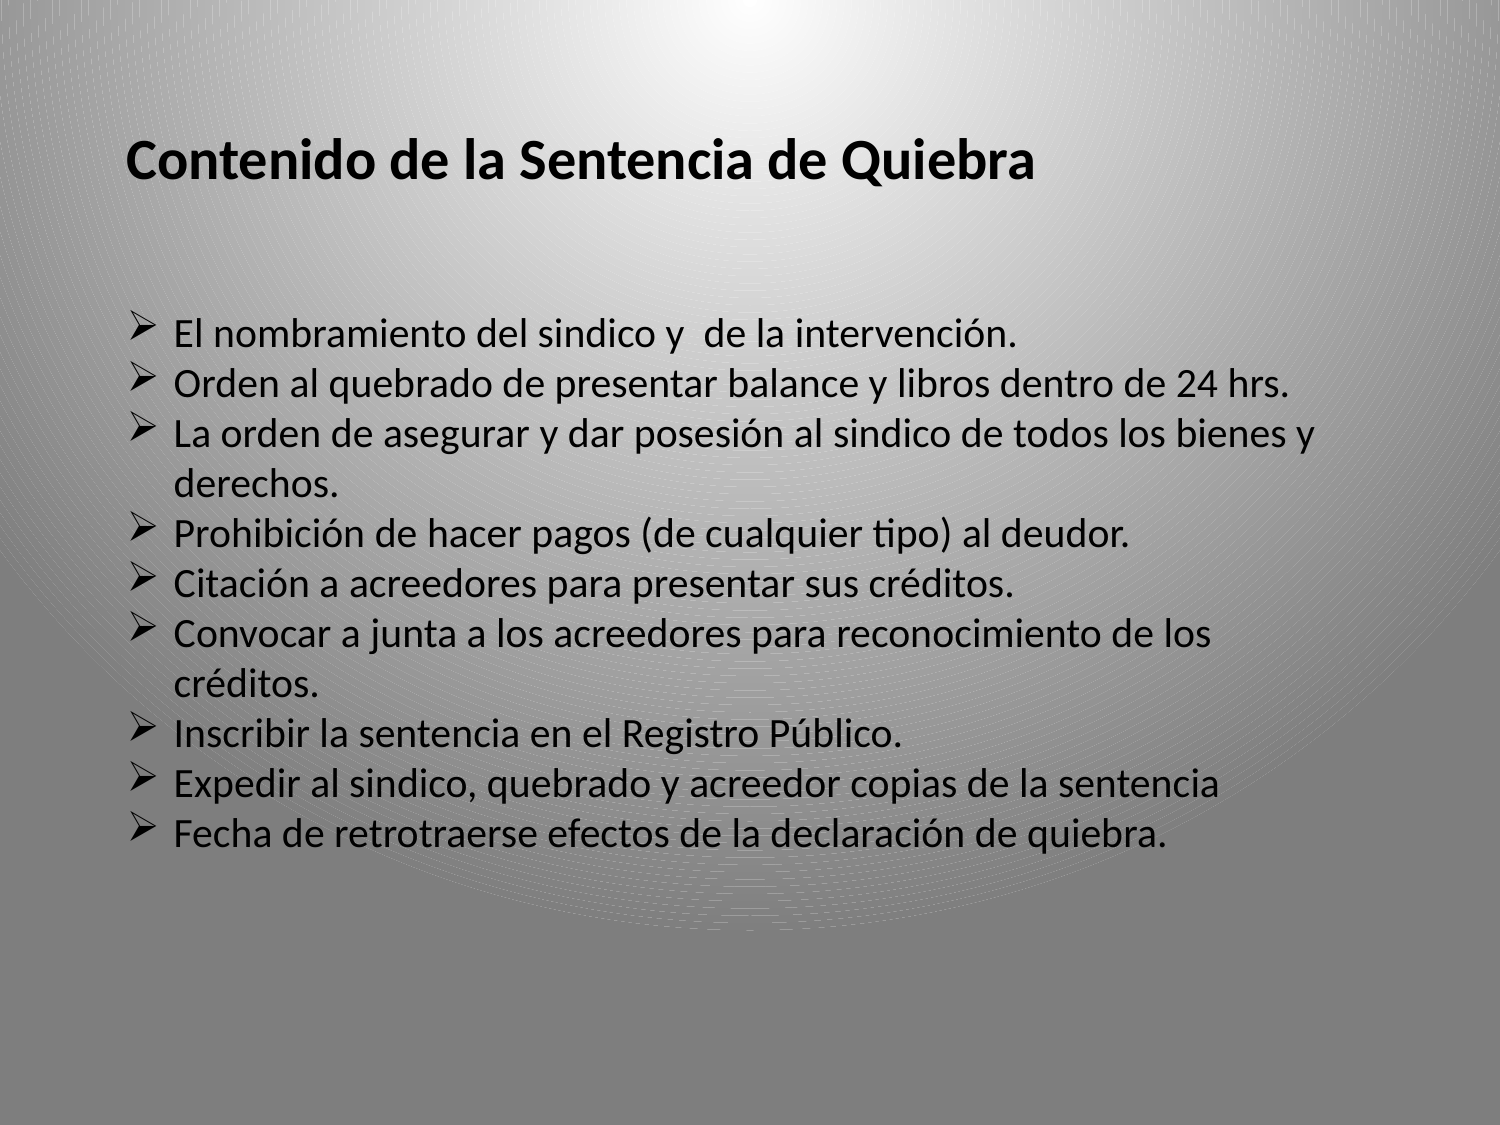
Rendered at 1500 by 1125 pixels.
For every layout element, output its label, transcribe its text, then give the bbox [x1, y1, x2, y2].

text_box Contenido de la Sentencia de Quiebra El nombramiento del sindico y de la intervención. Orden al quebrado de presentar balance y libros dentro de 24 hrs. La orden de asegurar y dar posesión al sindico de todos los bienes y derechos. Prohibición de hacer pagos (de cualquier tipo) al deudor. Citación a acreedores para presentar sus créditos. Convocar a junta a los acreedores para reconocimiento de los créditos. Inscribir la sentencia en el Registro Público. Expedir al sindico, quebrado y acreedor copias de la sentencia Fecha de retrotraerse efectos de la declaración de quiebra. [112, 113, 1365, 864]
